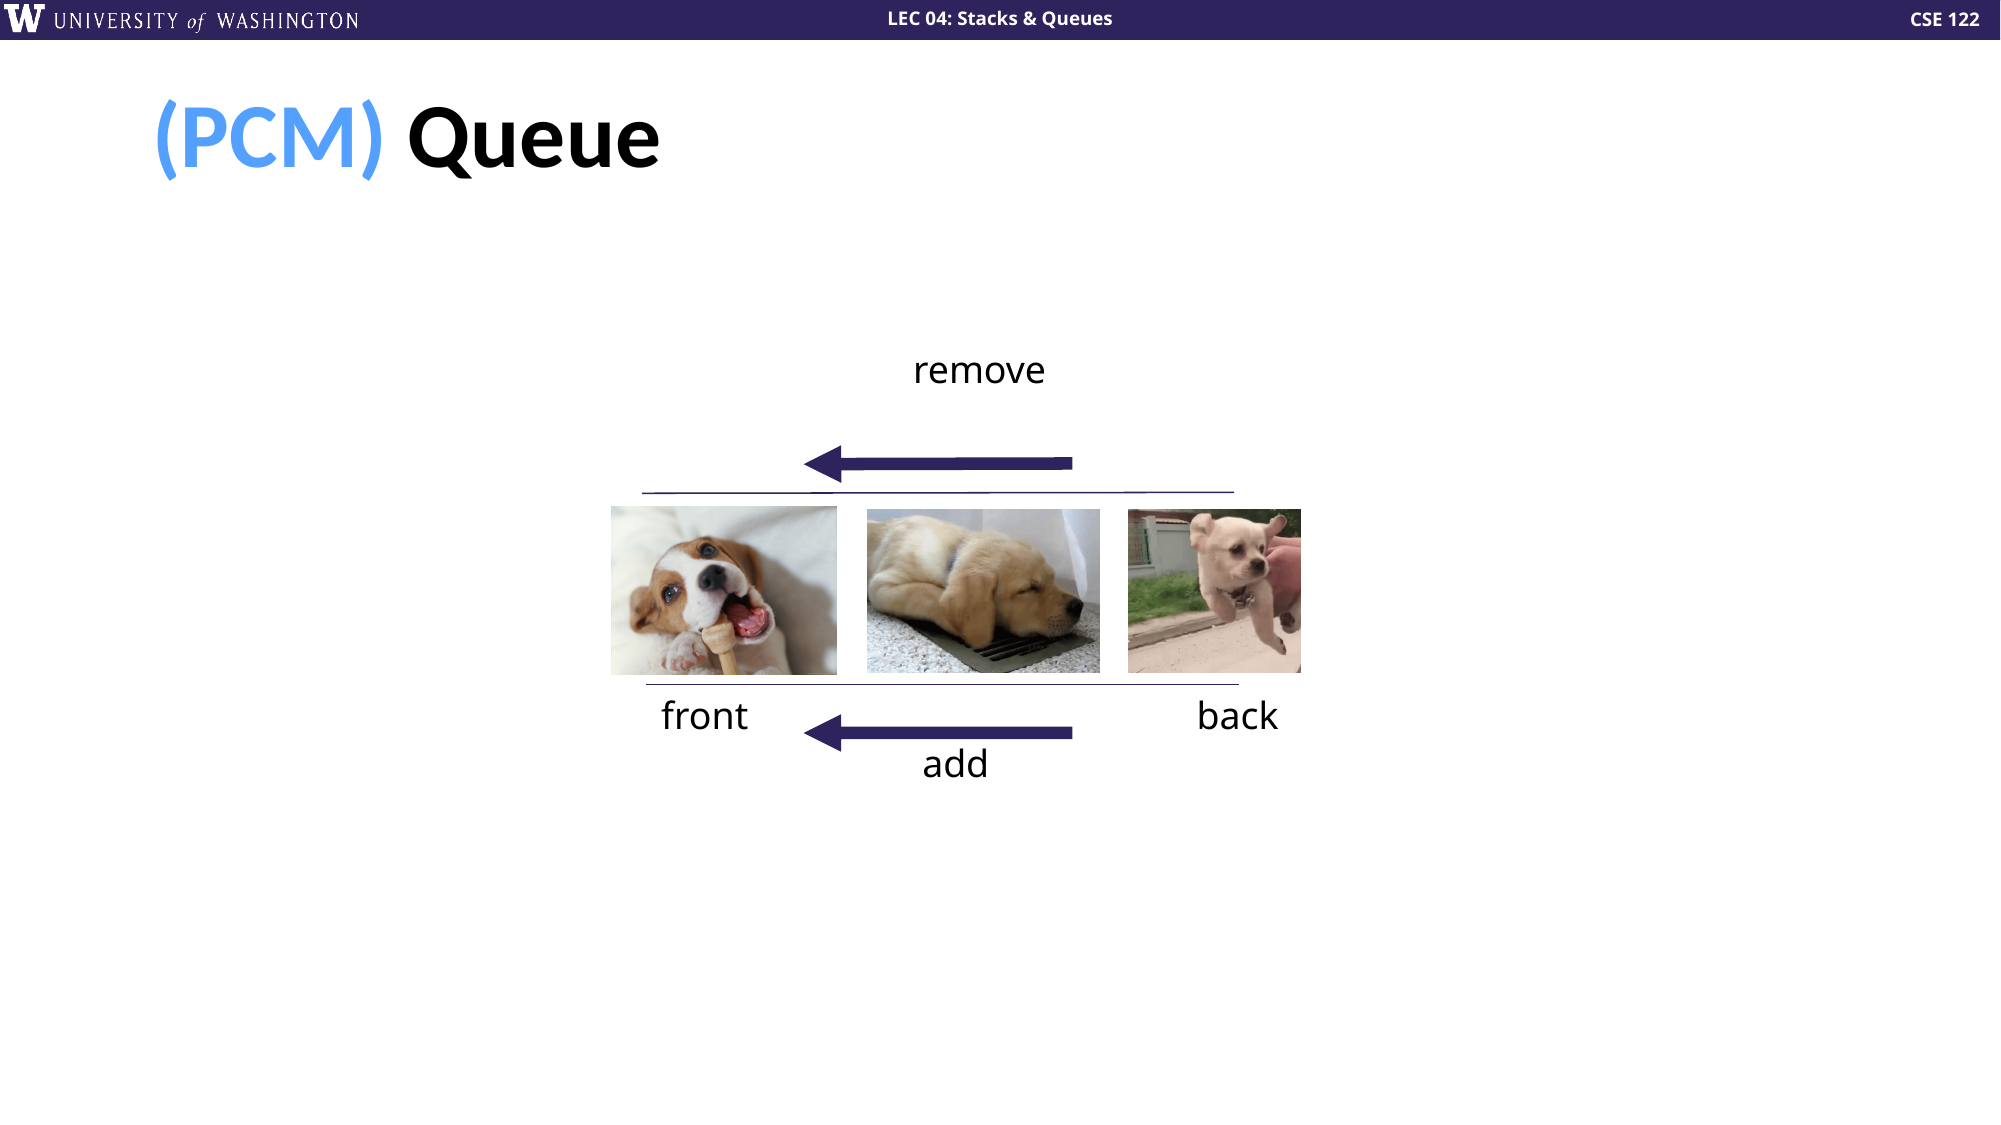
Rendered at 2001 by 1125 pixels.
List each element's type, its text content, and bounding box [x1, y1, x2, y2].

picture [4, 4, 358, 33]
title (PCM) Queue [137, 74, 1863, 200]
picture [1128, 509, 1302, 673]
picture [866, 509, 1100, 673]
picture [611, 506, 837, 676]
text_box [641, 338, 1368, 794]
